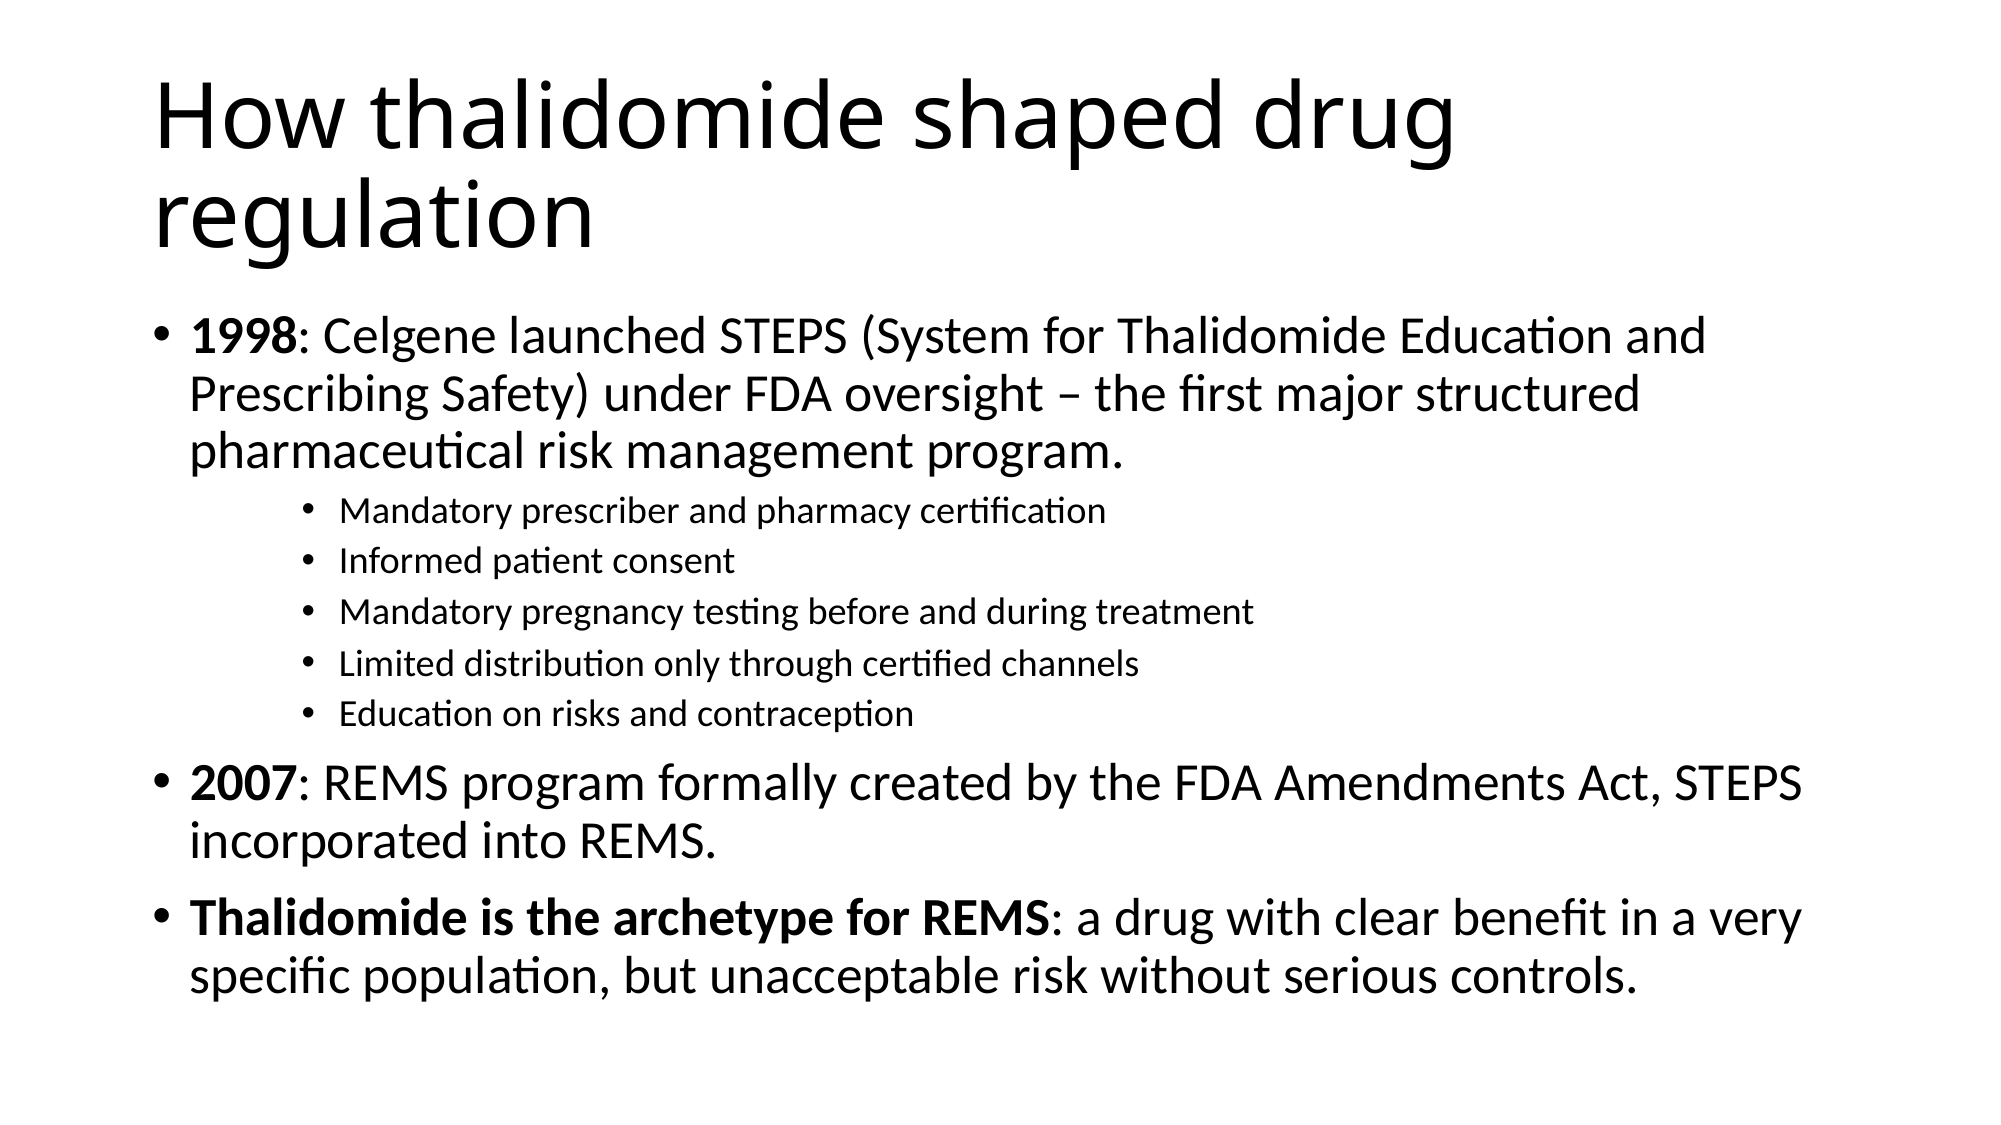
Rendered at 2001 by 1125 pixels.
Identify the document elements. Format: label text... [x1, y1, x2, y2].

title How thalidomide shaped drug regulation [137, 59, 1863, 278]
list 1998: Celgene launched STEPS (System for Thalidomide Education and Prescribing Safety) under FDA oversight – the first major structured pharmaceutical risk management program. Mandatory prescriber and pharmacy certification Informed patient consent Mandatory pregnancy testing before and during treatment Limited distribution only through certified channels Education on risks and contraception 2007: REMS program formally created by the FDA Amendments Act, STEPS incorporated into REMS. Thalidomide is the archetype for REMS: a drug with clear benefit in a very specific population, but unacceptable risk without serious controls. [137, 299, 1863, 1014]
